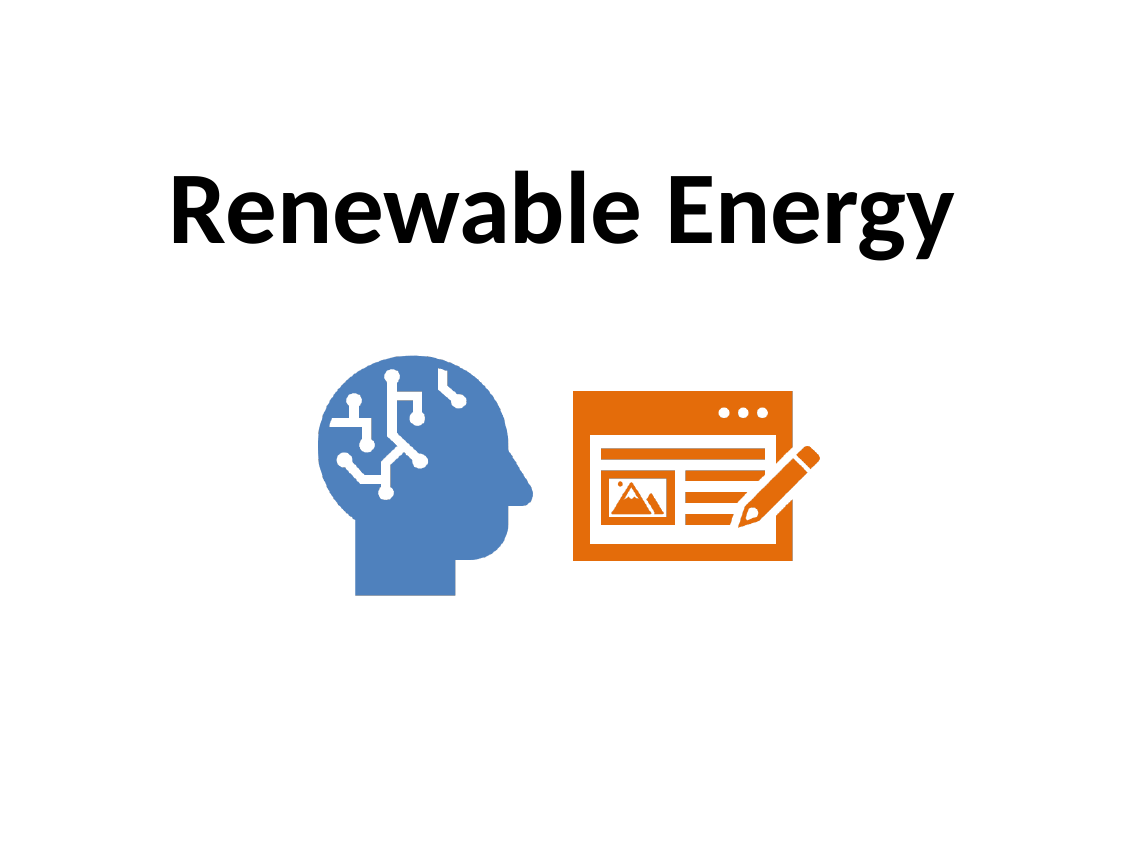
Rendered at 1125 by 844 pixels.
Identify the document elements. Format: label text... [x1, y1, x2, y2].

text_box Renewable Energy [70, 134, 1055, 270]
picture [562, 344, 825, 608]
text_box [273, 333, 557, 619]
